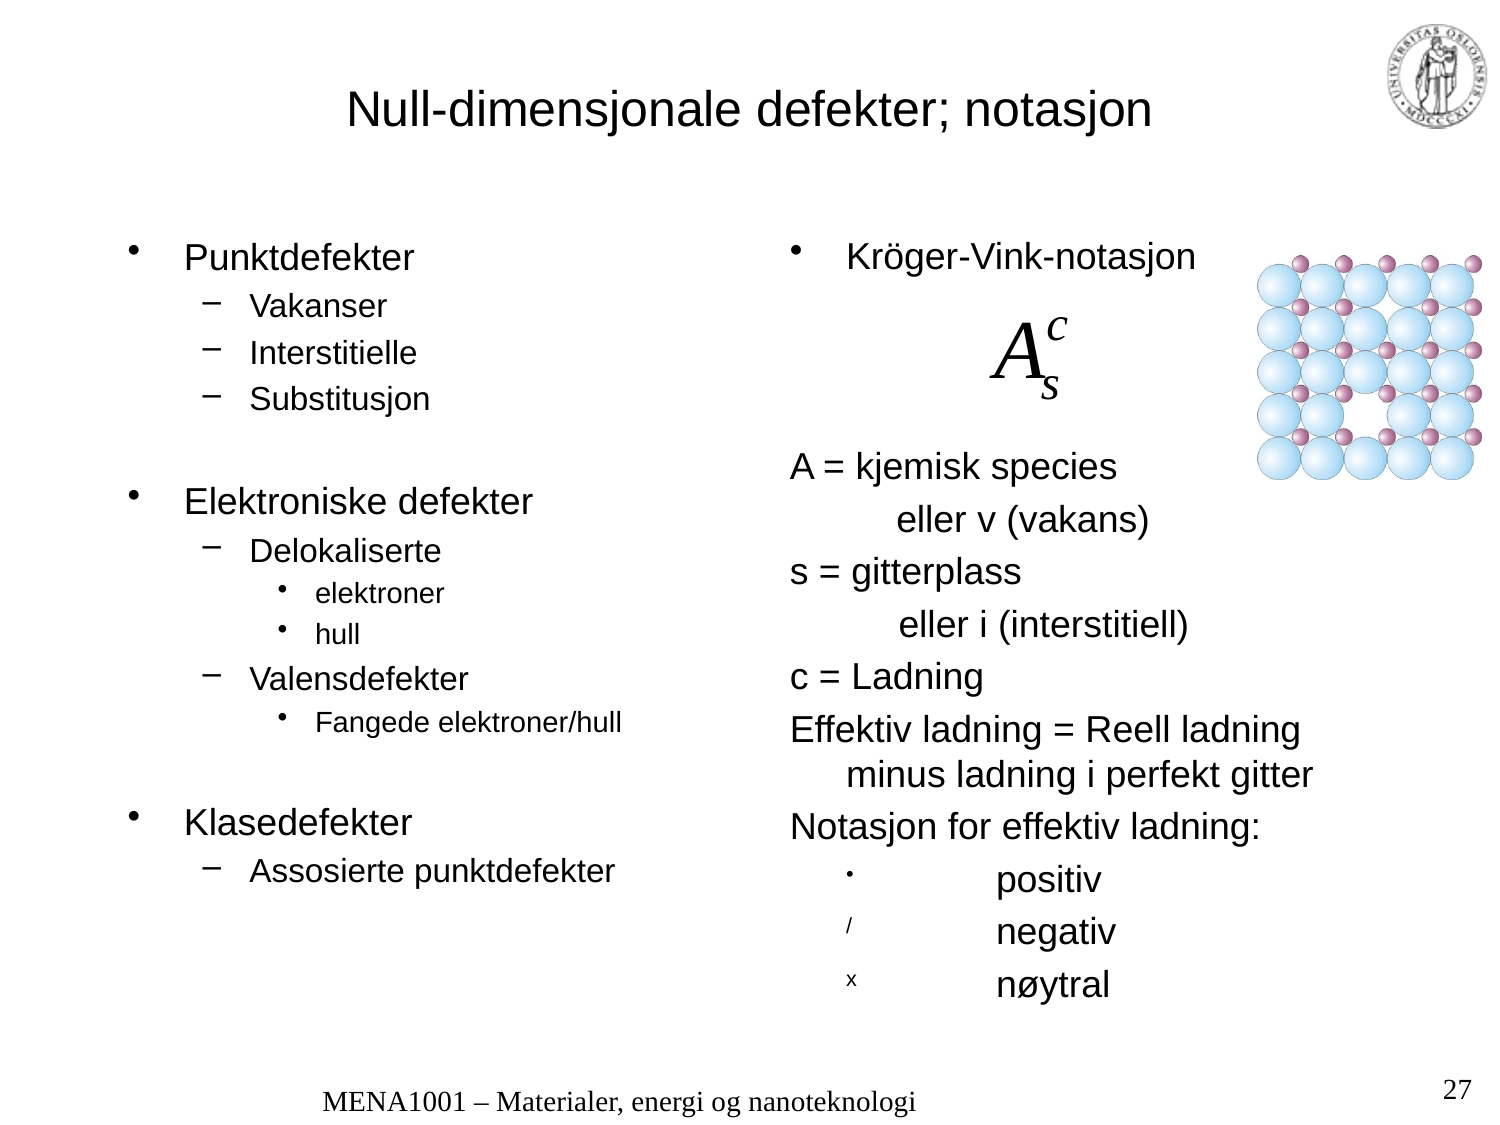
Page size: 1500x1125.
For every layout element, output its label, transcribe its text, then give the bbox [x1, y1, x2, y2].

slide_number 27 [1349, 1062, 1488, 1113]
picture [1257, 255, 1483, 481]
text_box Kröger-Vink-notasjon A = kjemisk species eller v (vakans) s = gitterplass eller i (interstitiell) c = Ladning Effektiv ladning = Reell ladning minus ladning i perfekt gitter Notasjon for effektiv ladning: • positiv / negativ x nøytral [774, 224, 1400, 1050]
list Punktdefekter Vakanser Interstitielle Substitusjon Elektroniske defekter Delokaliserte elektroner hull Valensdefekter Fangede elektroner/hull Klasedefekter Assosierte punktdefekter [112, 224, 738, 1001]
title Null-dimensjonale defekter; notasjon [112, 12, 1388, 201]
picture [1388, 24, 1500, 129]
footer MENA1001 – Materialer, energi og nanoteknologi [300, 1074, 940, 1125]
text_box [974, 287, 1088, 421]
